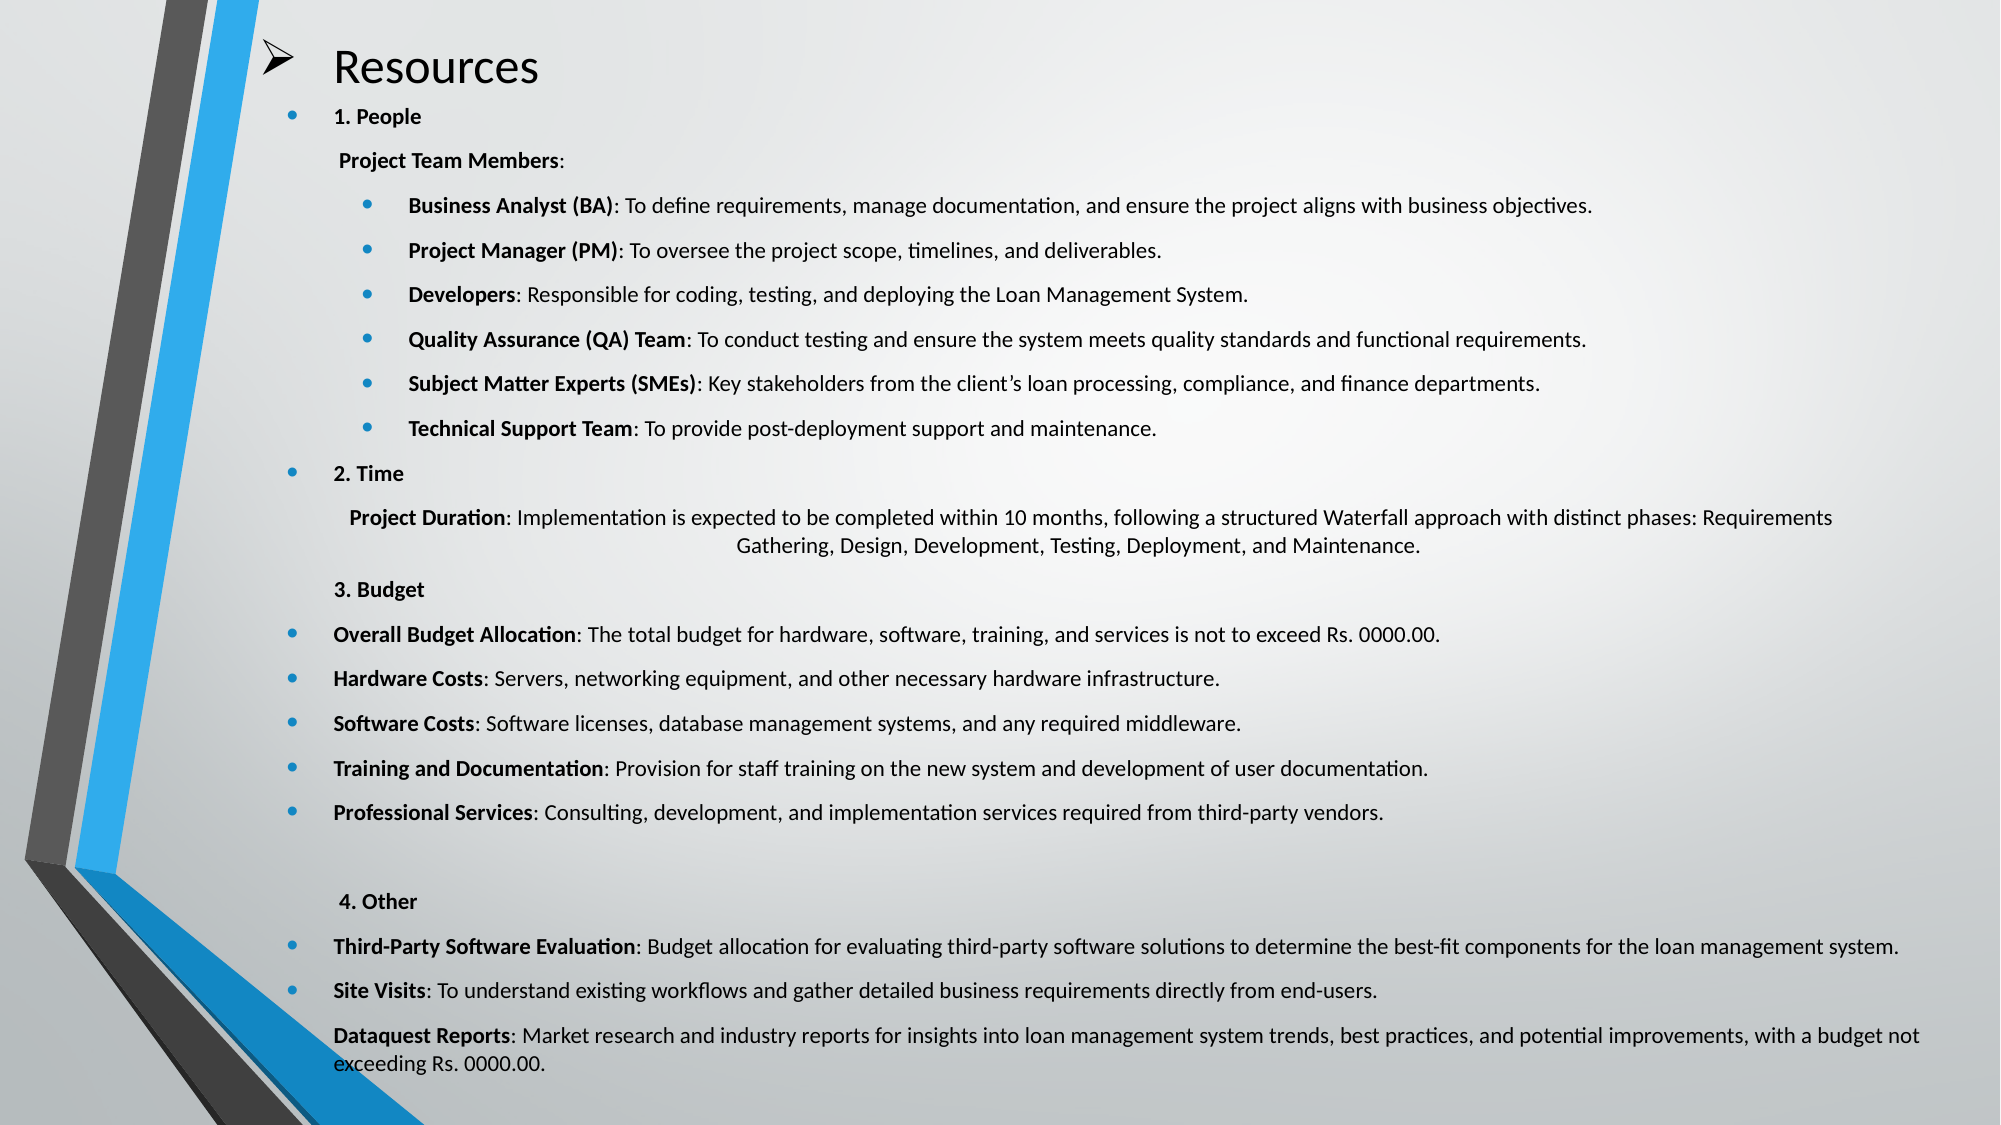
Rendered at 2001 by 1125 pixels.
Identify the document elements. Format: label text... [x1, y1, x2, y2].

title Resources [243, 21, 759, 107]
list 1. People Project Team Members: Business Analyst (BA): To define requirements, manage documentation, and ensure the project aligns with business objectives. Project Manager (PM): To oversee the project scope, timelines, and deliverables. Developers: Responsible for coding, testing, and deploying the Loan Management System. Quality Assurance (QA) Team: To conduct testing and ensure the system meets quality standards and functional requirements. Subject Matter Experts (SMEs): Key stakeholders from the client’s loan processing, compliance, and finance departments. Technical Support Team: To provide post-deployment support and maintenance. 2. Time Project Duration: Implementation is expected to be completed within 10 months, following a structured Waterfall approach with distinct phases: Requirements Gathering, Design, Development, Testing, Deployment, and Maintenance. 3. Budget Overall Budget Allocation: The total budget for hardware, software, training, and services is not to exceed Rs. 0000.00. Hardware Costs: Servers, networking equipment, and other necessary hardware infrastructure. Software Costs: Software licenses, database management systems, and any required middleware. Training and Documentation: Provision for staff training on the new system and development of user documentation. Professional Services: Consulting, development, and implementation services required from third-party vendors. 4. Other Third-Party Software Evaluation: Budget allocation for evaluating third-party software solutions to determine the best-fit components for the loan management system. Site Visits: To understand existing workflows and gather detailed business requirements directly from end-users. Dataquest Reports: Market research and industry reports for insights into loan management system trends, best practices, and potential improvements, with a budget not exceeding Rs. 0000.00. [271, 106, 2000, 1071]
